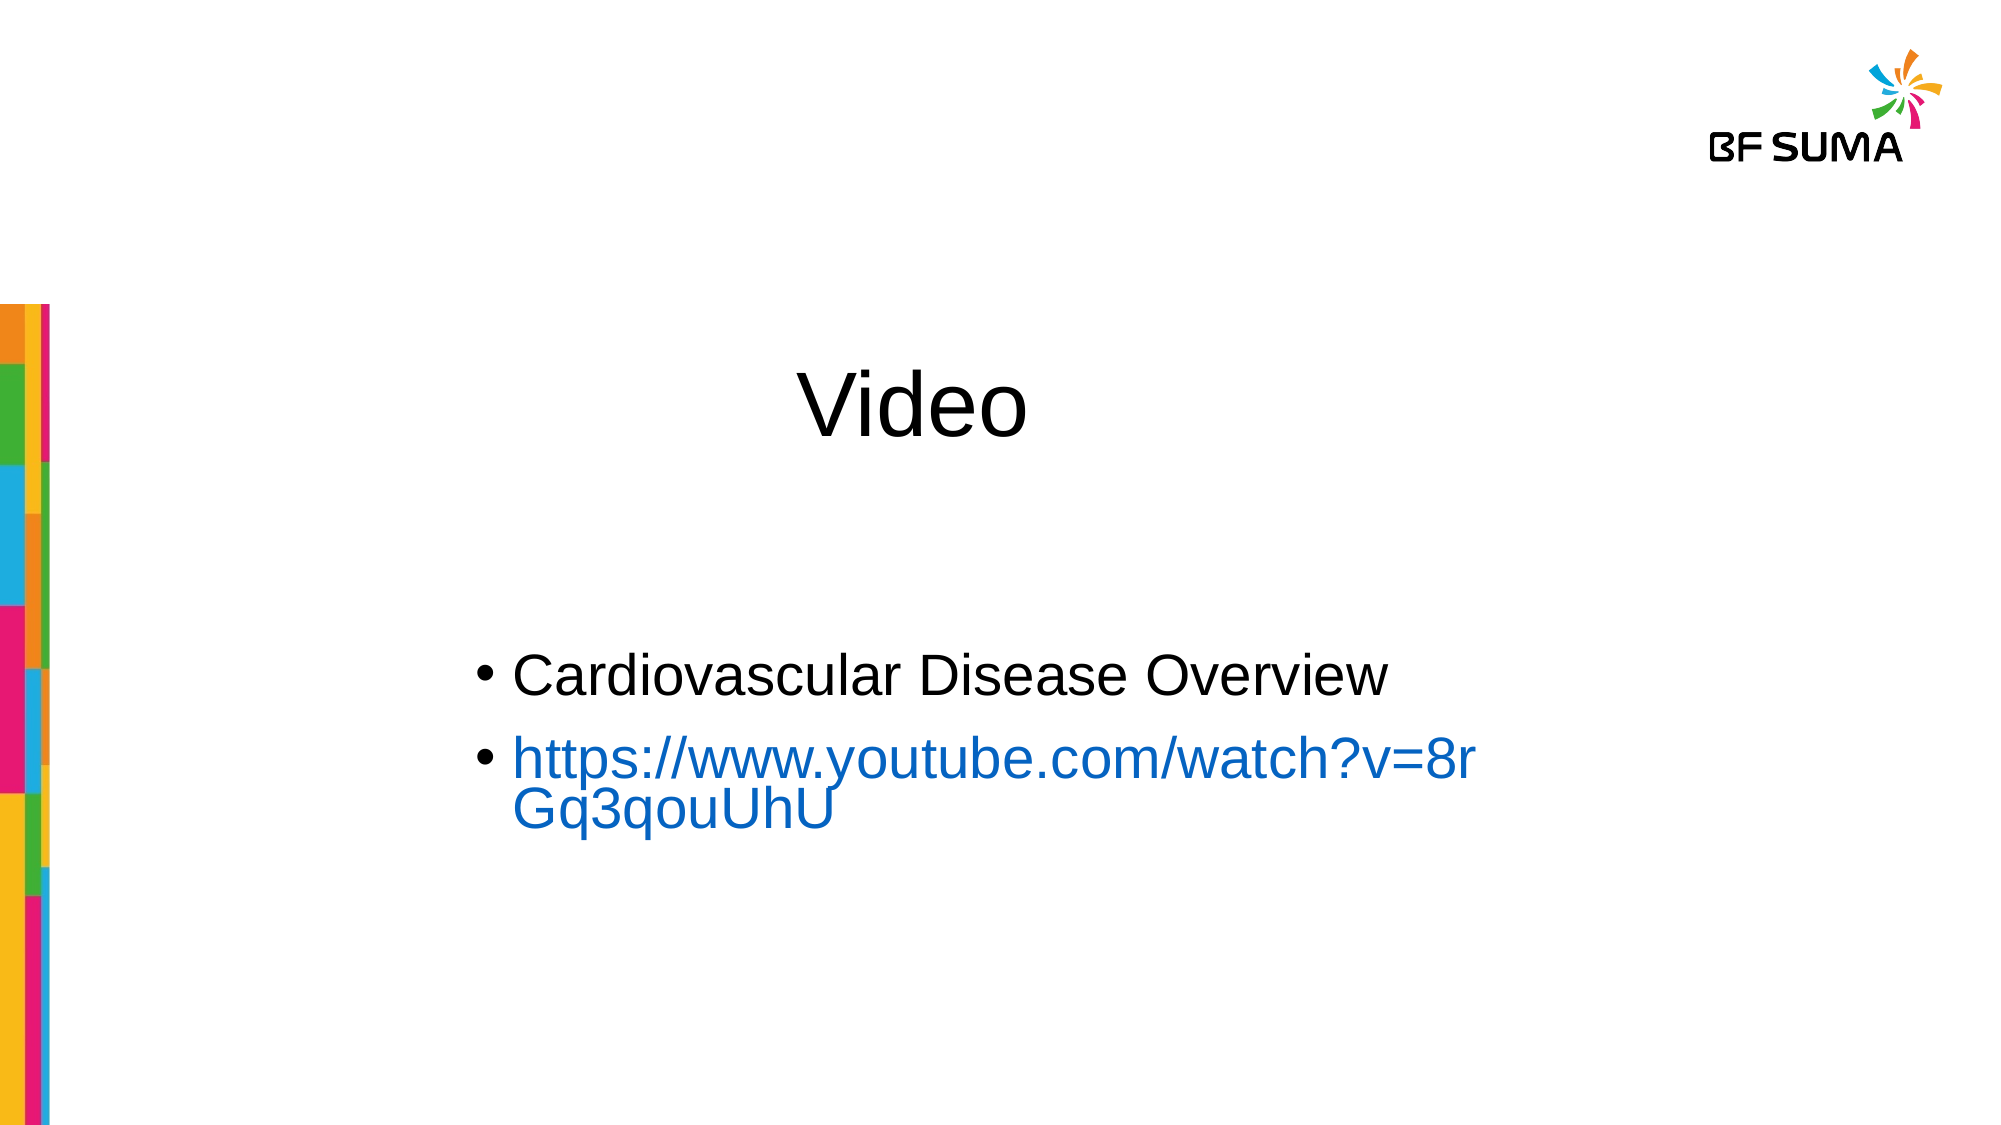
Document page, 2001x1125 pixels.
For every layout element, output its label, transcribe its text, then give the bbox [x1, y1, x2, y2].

text_box Video [348, 349, 1624, 591]
picture [0, 304, 50, 1125]
picture [1654, 37, 1977, 196]
text_box Cardiovascular Disease Overview https://www.youtube.com/watch?v=8rGq3qouUhU [460, 637, 1511, 925]
